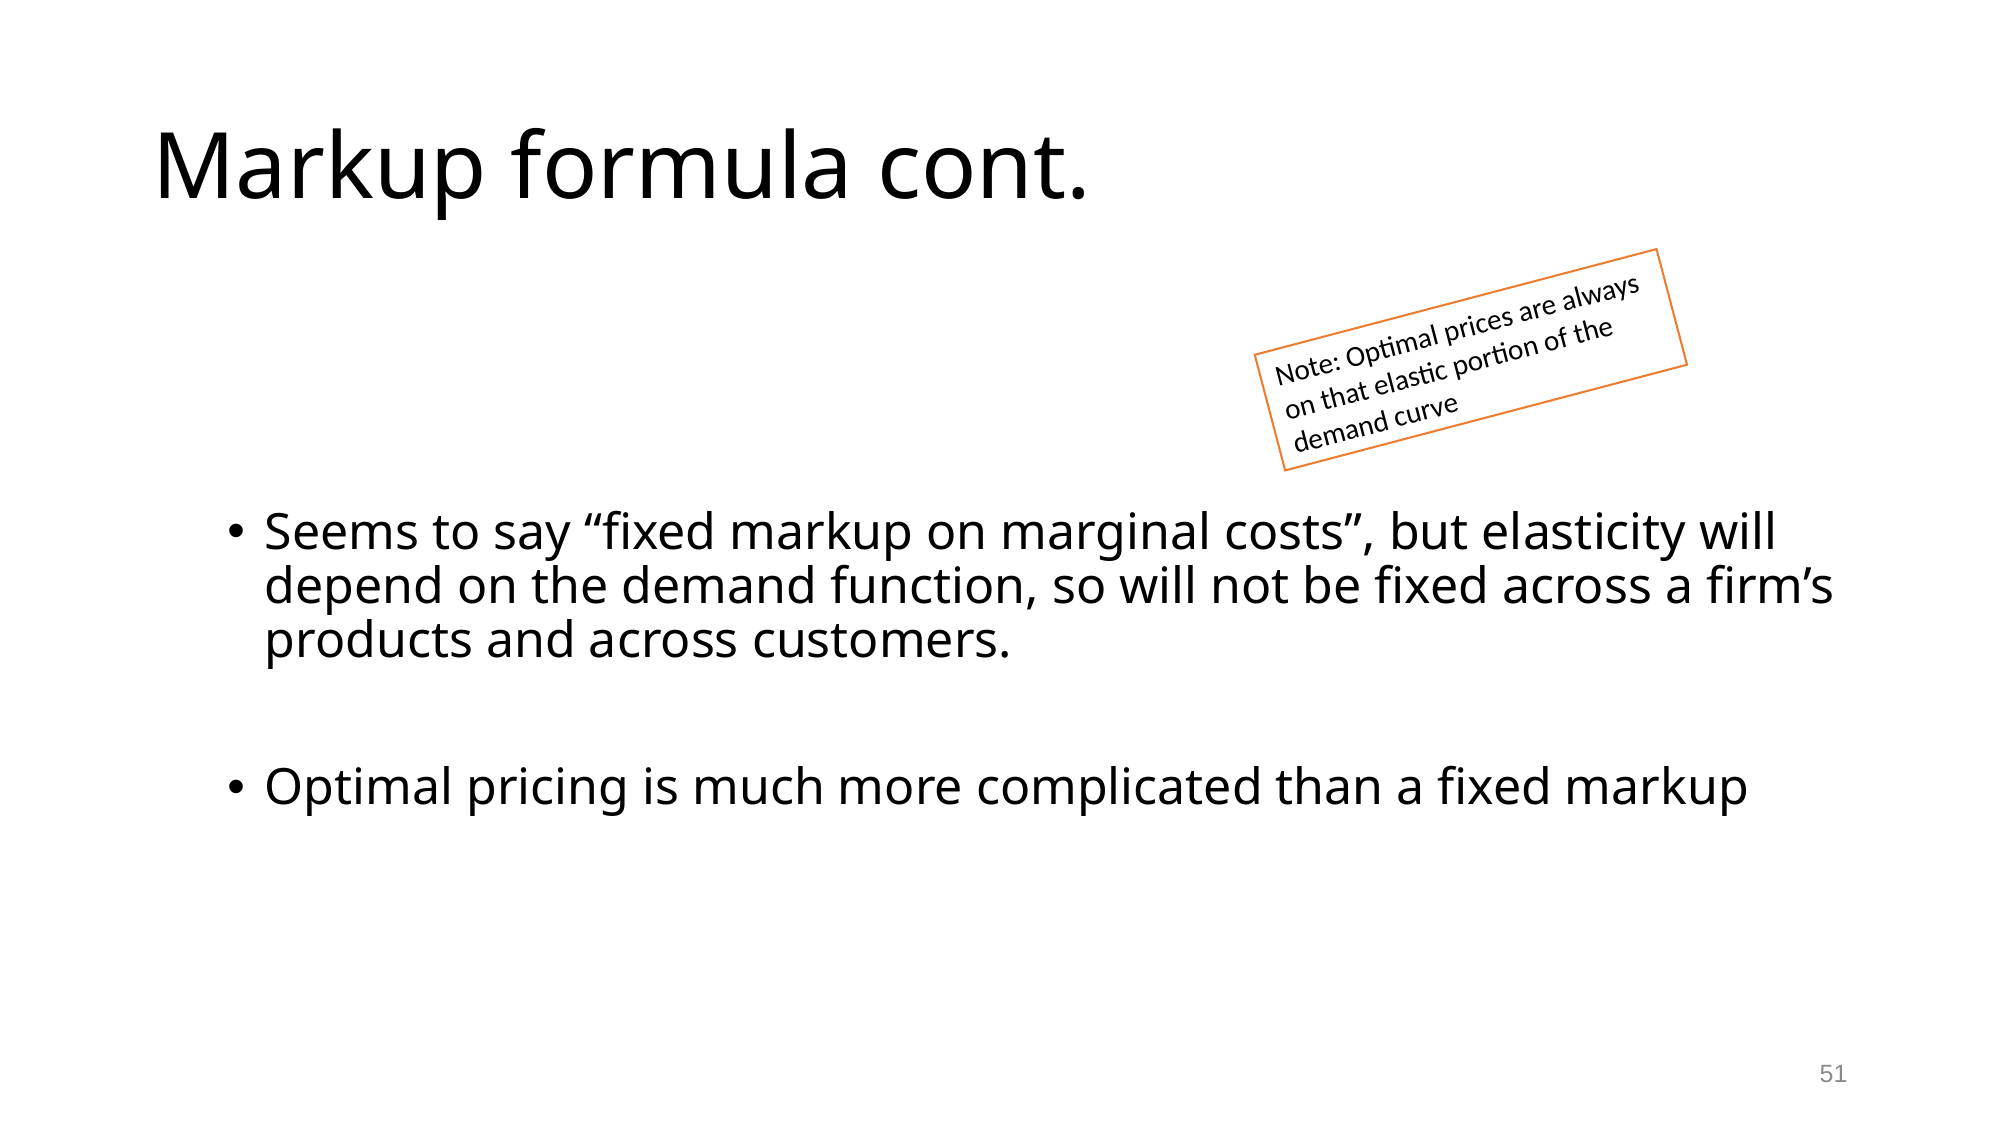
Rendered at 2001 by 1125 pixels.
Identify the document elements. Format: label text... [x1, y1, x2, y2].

title Markup formula cont. [137, 59, 1863, 278]
text_box Note: Optimal prices are always on that elastic portion of the demand curve [1253, 247, 1689, 472]
slide_number 51 [1412, 1042, 1863, 1103]
